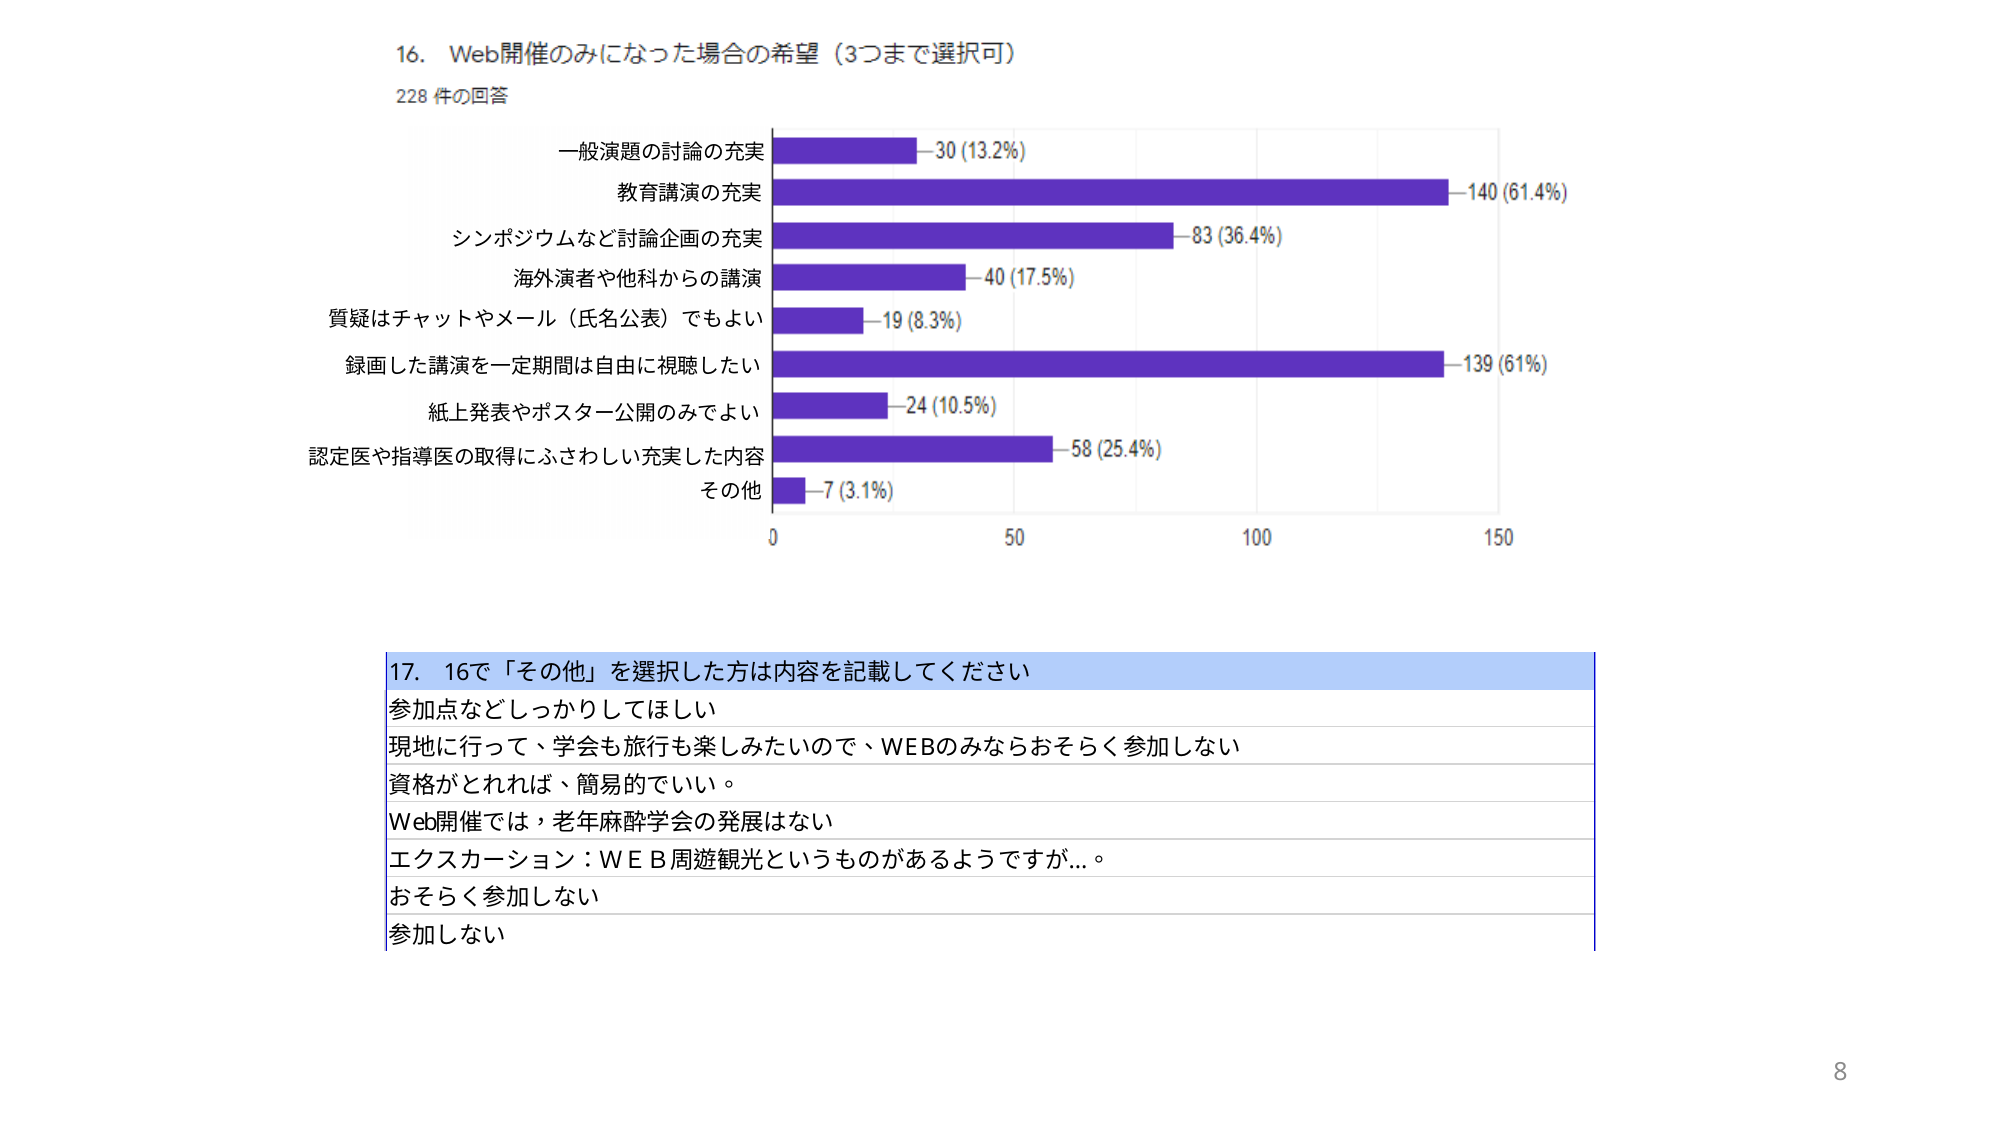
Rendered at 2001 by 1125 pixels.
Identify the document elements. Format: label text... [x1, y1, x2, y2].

slide_number 8 [1412, 1042, 1863, 1103]
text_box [384, 650, 1597, 953]
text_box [293, 31, 1591, 578]
